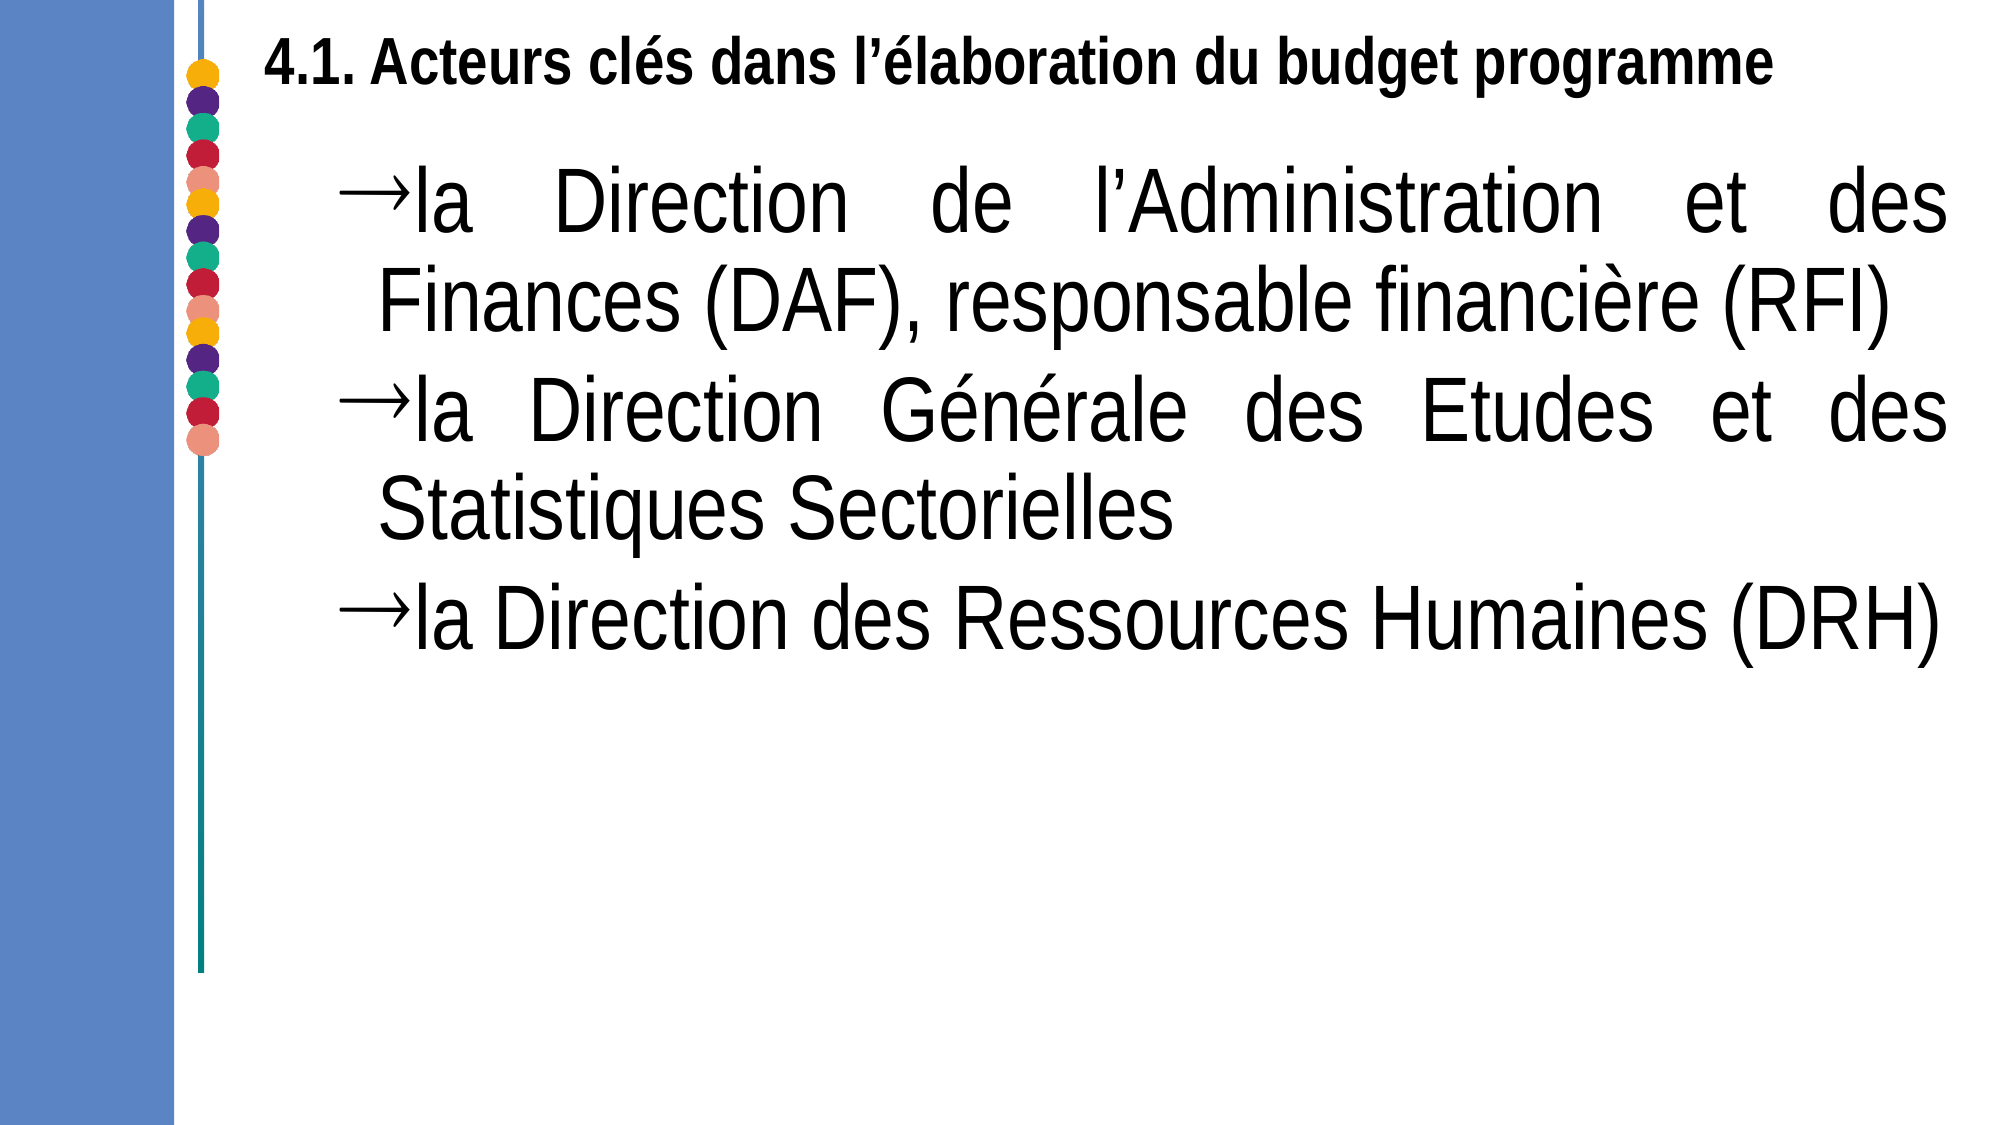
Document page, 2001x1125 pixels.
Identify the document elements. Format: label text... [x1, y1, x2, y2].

picture [186, 59, 220, 456]
title 4.1. Acteurs clés dans l’élaboration du budget programme [249, 0, 2000, 126]
list la Direction de l’Administration et des Finances (DAF), responsable financière (RFI) la Direction Générale des Etudes et des Statistiques Sectorielles la Direction des Ressources Humaines (DRH) [249, 145, 1967, 894]
